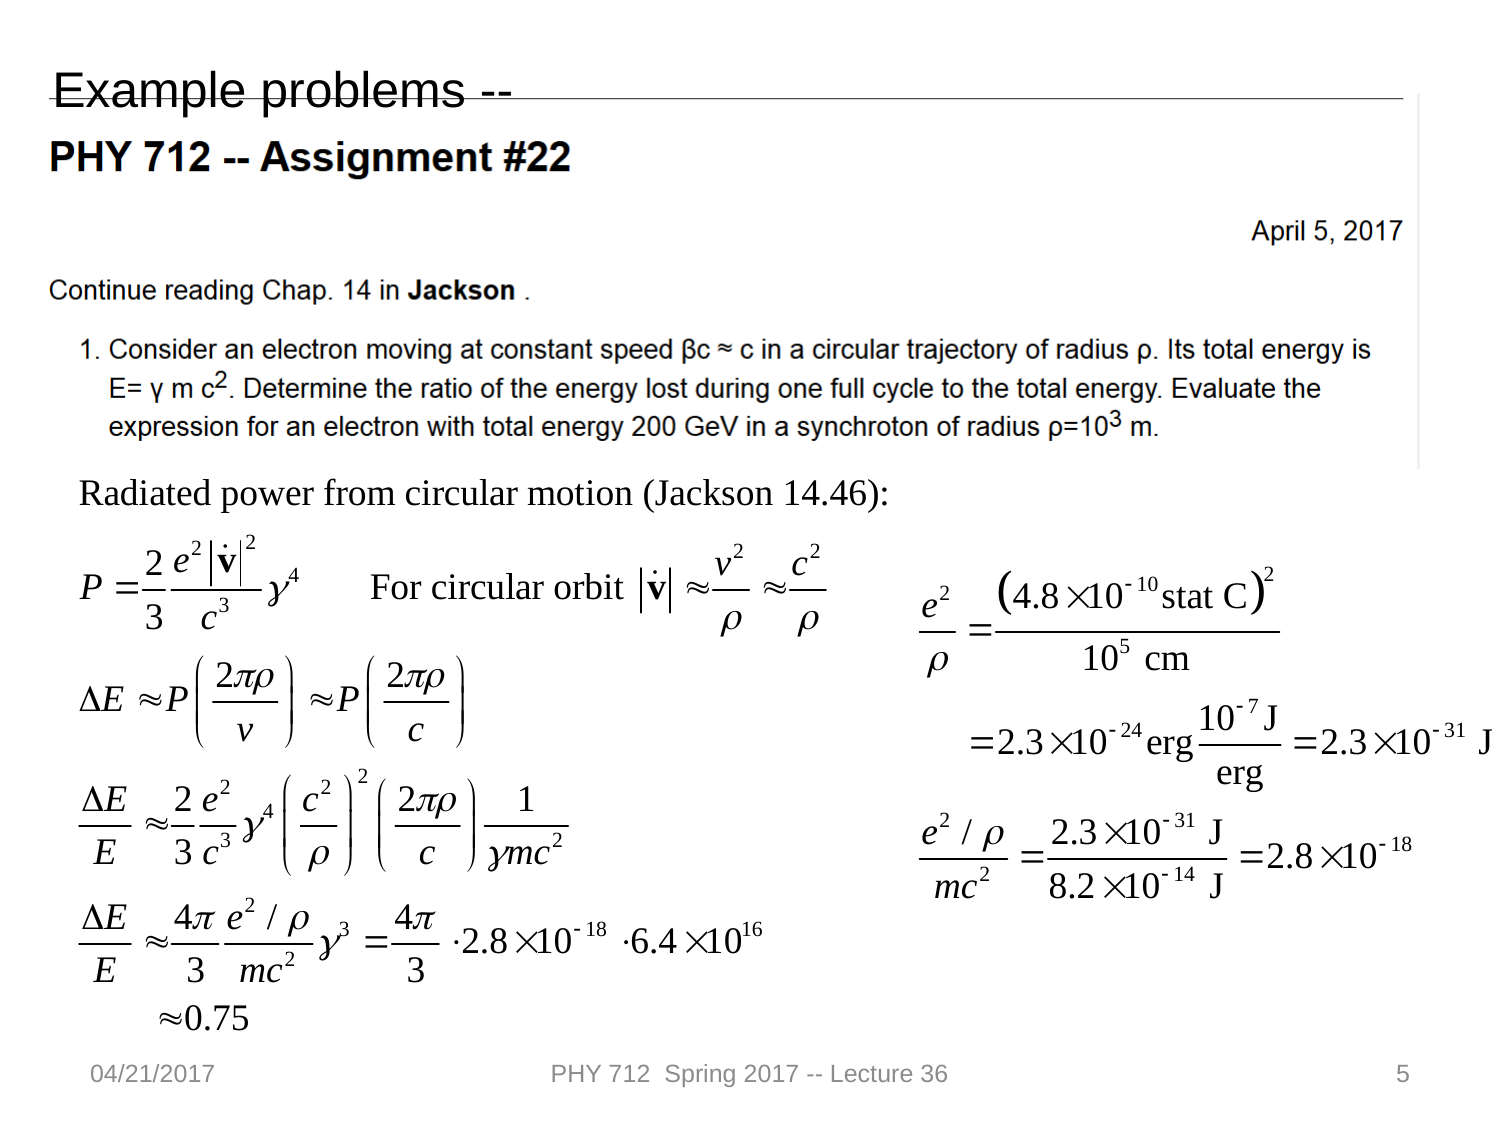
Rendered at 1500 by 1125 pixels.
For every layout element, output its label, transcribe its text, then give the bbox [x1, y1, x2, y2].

slide_number 5 [1074, 1042, 1425, 1103]
picture [37, 92, 1420, 469]
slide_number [75, 1043, 425, 1103]
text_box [915, 558, 1499, 953]
text_box Example problems -- [37, 49, 1288, 92]
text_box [74, 474, 892, 1036]
footer PHY 712 Spring 2017 -- Lecture 36 [512, 1042, 988, 1103]
